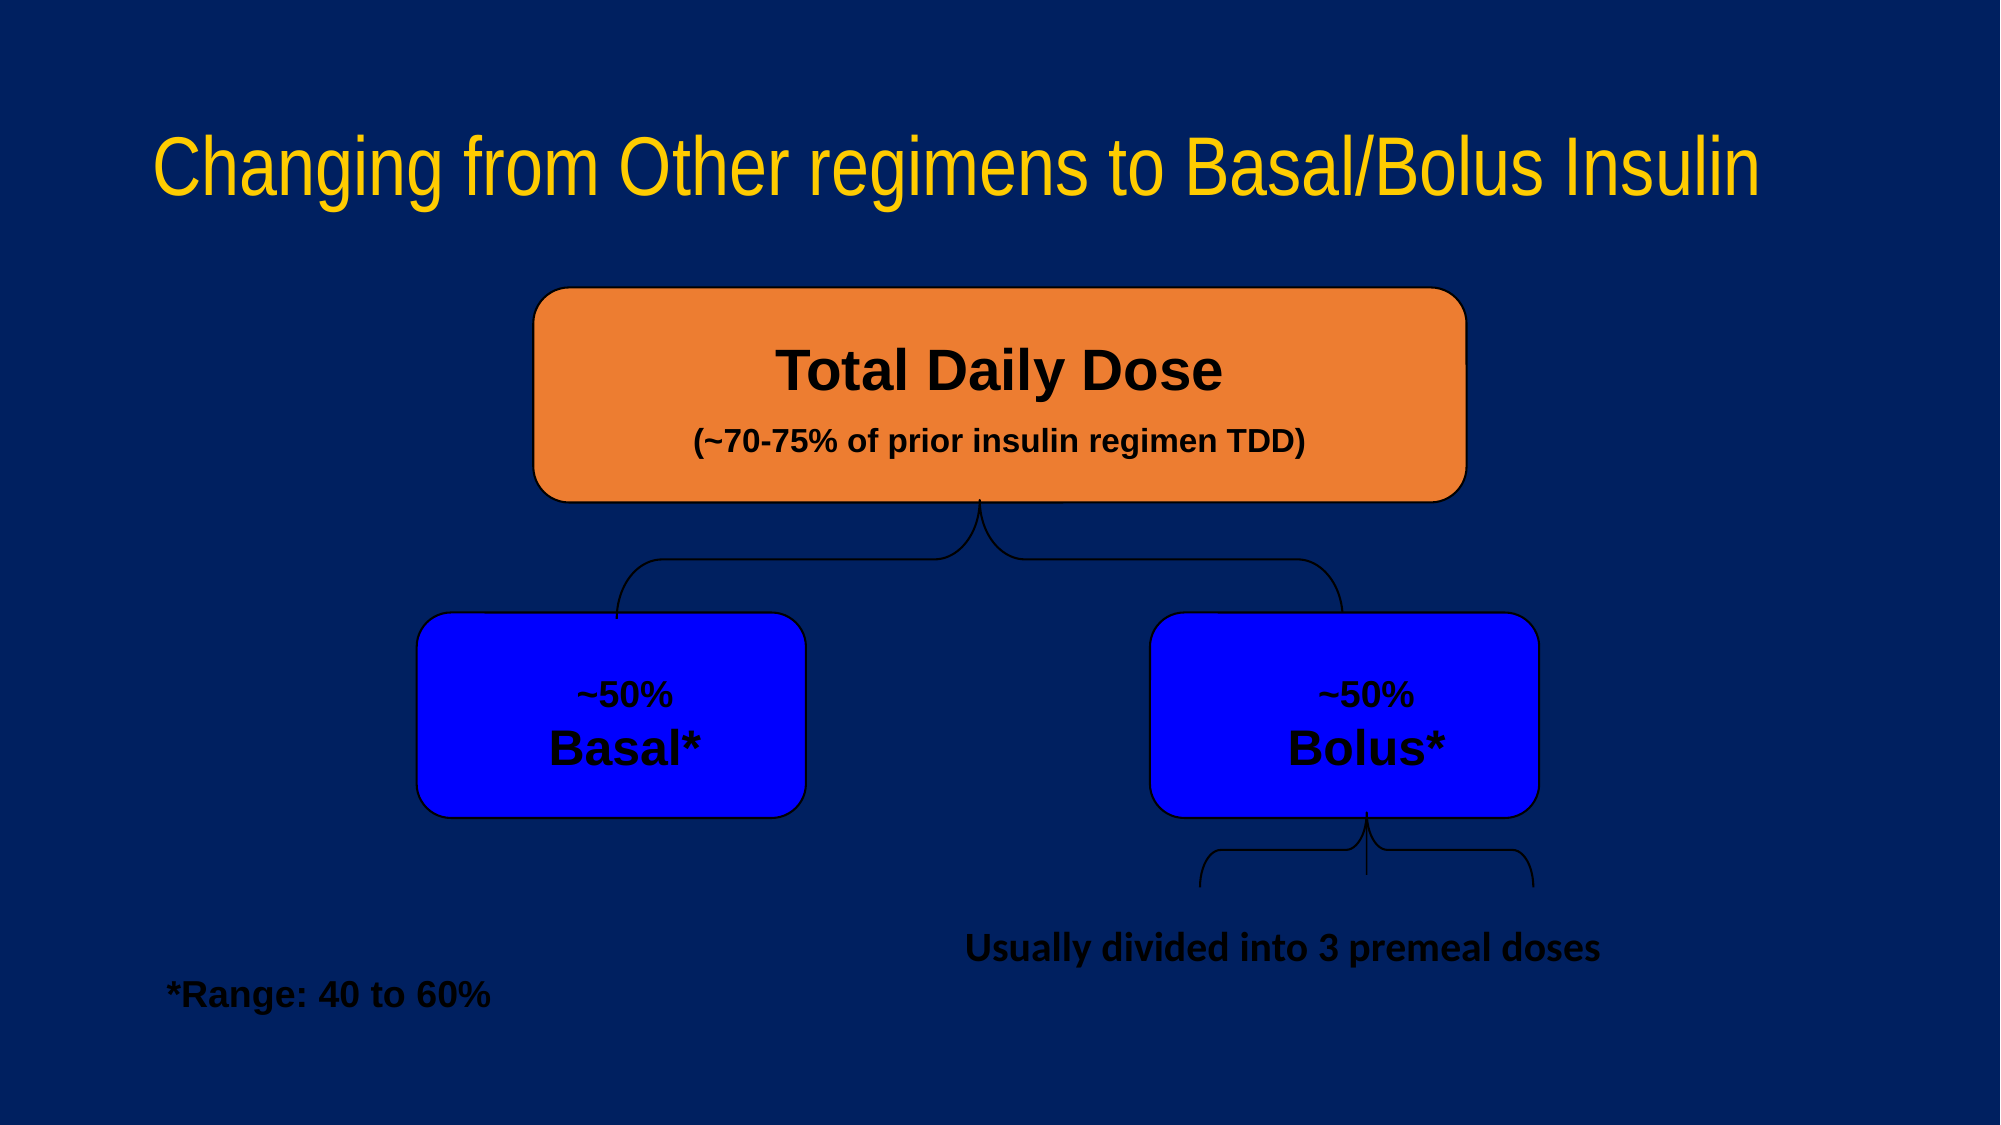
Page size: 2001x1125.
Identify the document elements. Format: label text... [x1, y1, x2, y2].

text_box [1149, 612, 1540, 818]
text_box Usually divided into 3 premeal doses [949, 912, 1850, 978]
text_box [616, 500, 1343, 619]
text_box ~50% Basal* [500, 662, 750, 783]
title Changing from Other regimens to Basal/Bolus Insulin [137, 59, 1863, 278]
text_box [416, 612, 806, 818]
text_box [1200, 812, 1534, 888]
text_box ~50% Bolus* [1233, 662, 1500, 783]
text_box *Range: 40 to 60% [151, 962, 507, 1023]
text_box [533, 287, 1467, 503]
text_box Total Daily Dose (~70-75% of prior insulin regimen TDD) [566, 324, 1434, 467]
